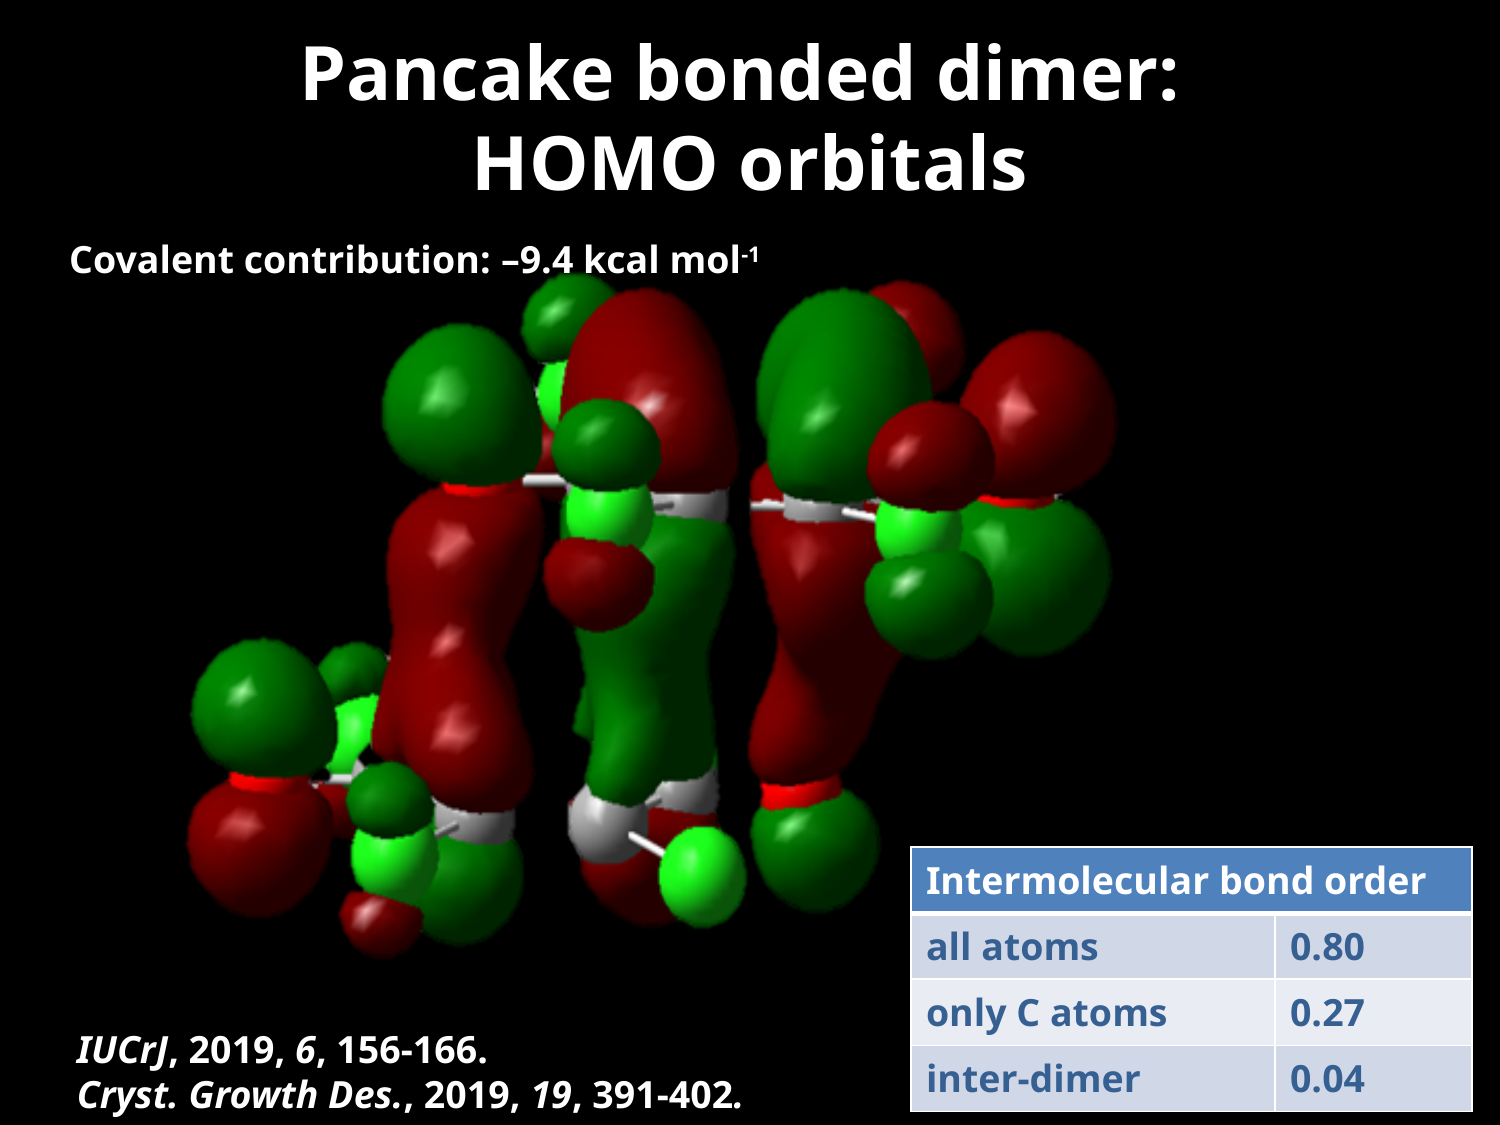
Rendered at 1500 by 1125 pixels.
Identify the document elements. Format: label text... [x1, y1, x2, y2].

title Pancake bonded dimer: HOMO orbitals [0, 6, 1500, 225]
table_cell 0.80 [1276, 916, 1471, 978]
picture [159, 193, 1146, 969]
table_cell inter-dimer [912, 1046, 1274, 1111]
table_cell all atoms [912, 916, 1274, 978]
text_box Covalent contribution: –9.4 kcal mol-1 [54, 229, 154, 289]
table_cell 0.04 [1276, 1046, 1471, 1111]
table_cell only C atoms [912, 980, 1274, 1045]
table_header Intermolecular bond order [1151, 848, 1471, 911]
table_cell 0.27 [1276, 980, 1471, 1045]
text_box IUCrJ, 2019, 6, 156-166. Cryst. Growth Des., 2019, 19, 391-402. [62, 1018, 760, 1124]
